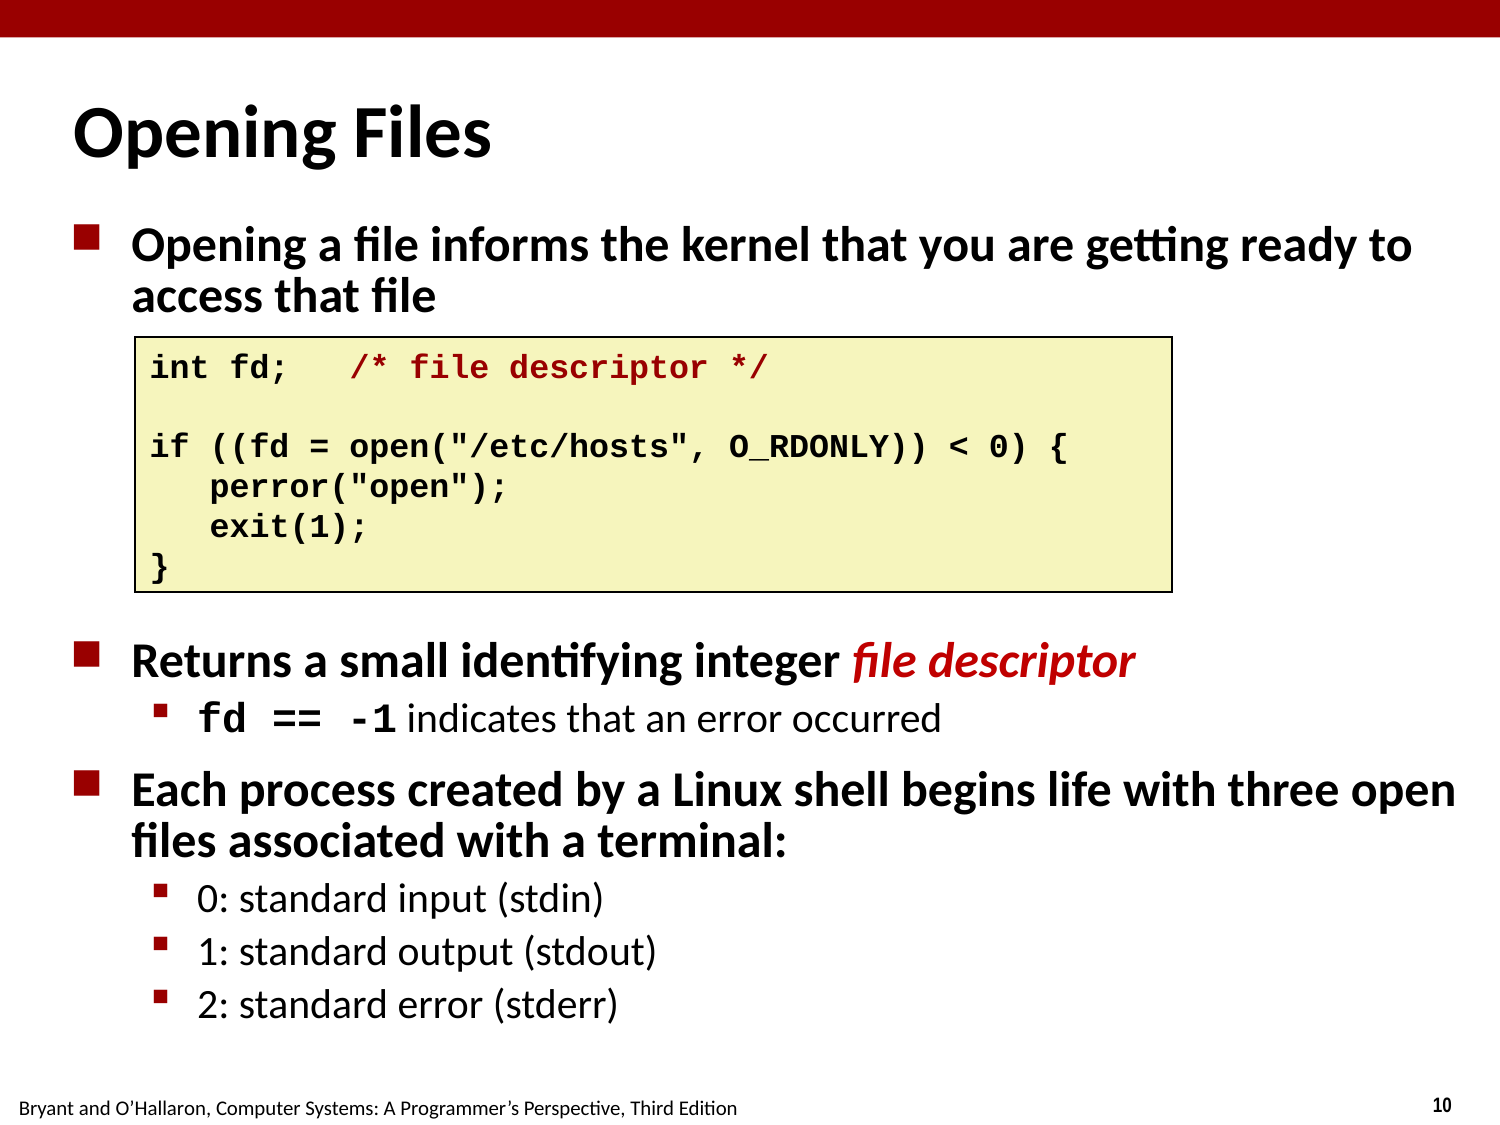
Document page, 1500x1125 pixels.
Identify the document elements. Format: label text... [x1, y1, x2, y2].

text_box int fd; /* file descriptor */ if ((fd = open("/etc/hosts", O_RDONLY)) < 0) { perror("open"); exit(1); } [134, 337, 1173, 592]
list Opening a file informs the kernel that you are getting ready to access that file Returns a small identifying integer file descriptor fd == -1 indicates that an error occurred Each process created by a Linux shell begins life with three open files associated with a terminal: 0: standard input (stdin) 1: standard output (stdout) 2: standard error (stderr) [59, 212, 1476, 1076]
title Opening Files [58, 80, 1125, 176]
